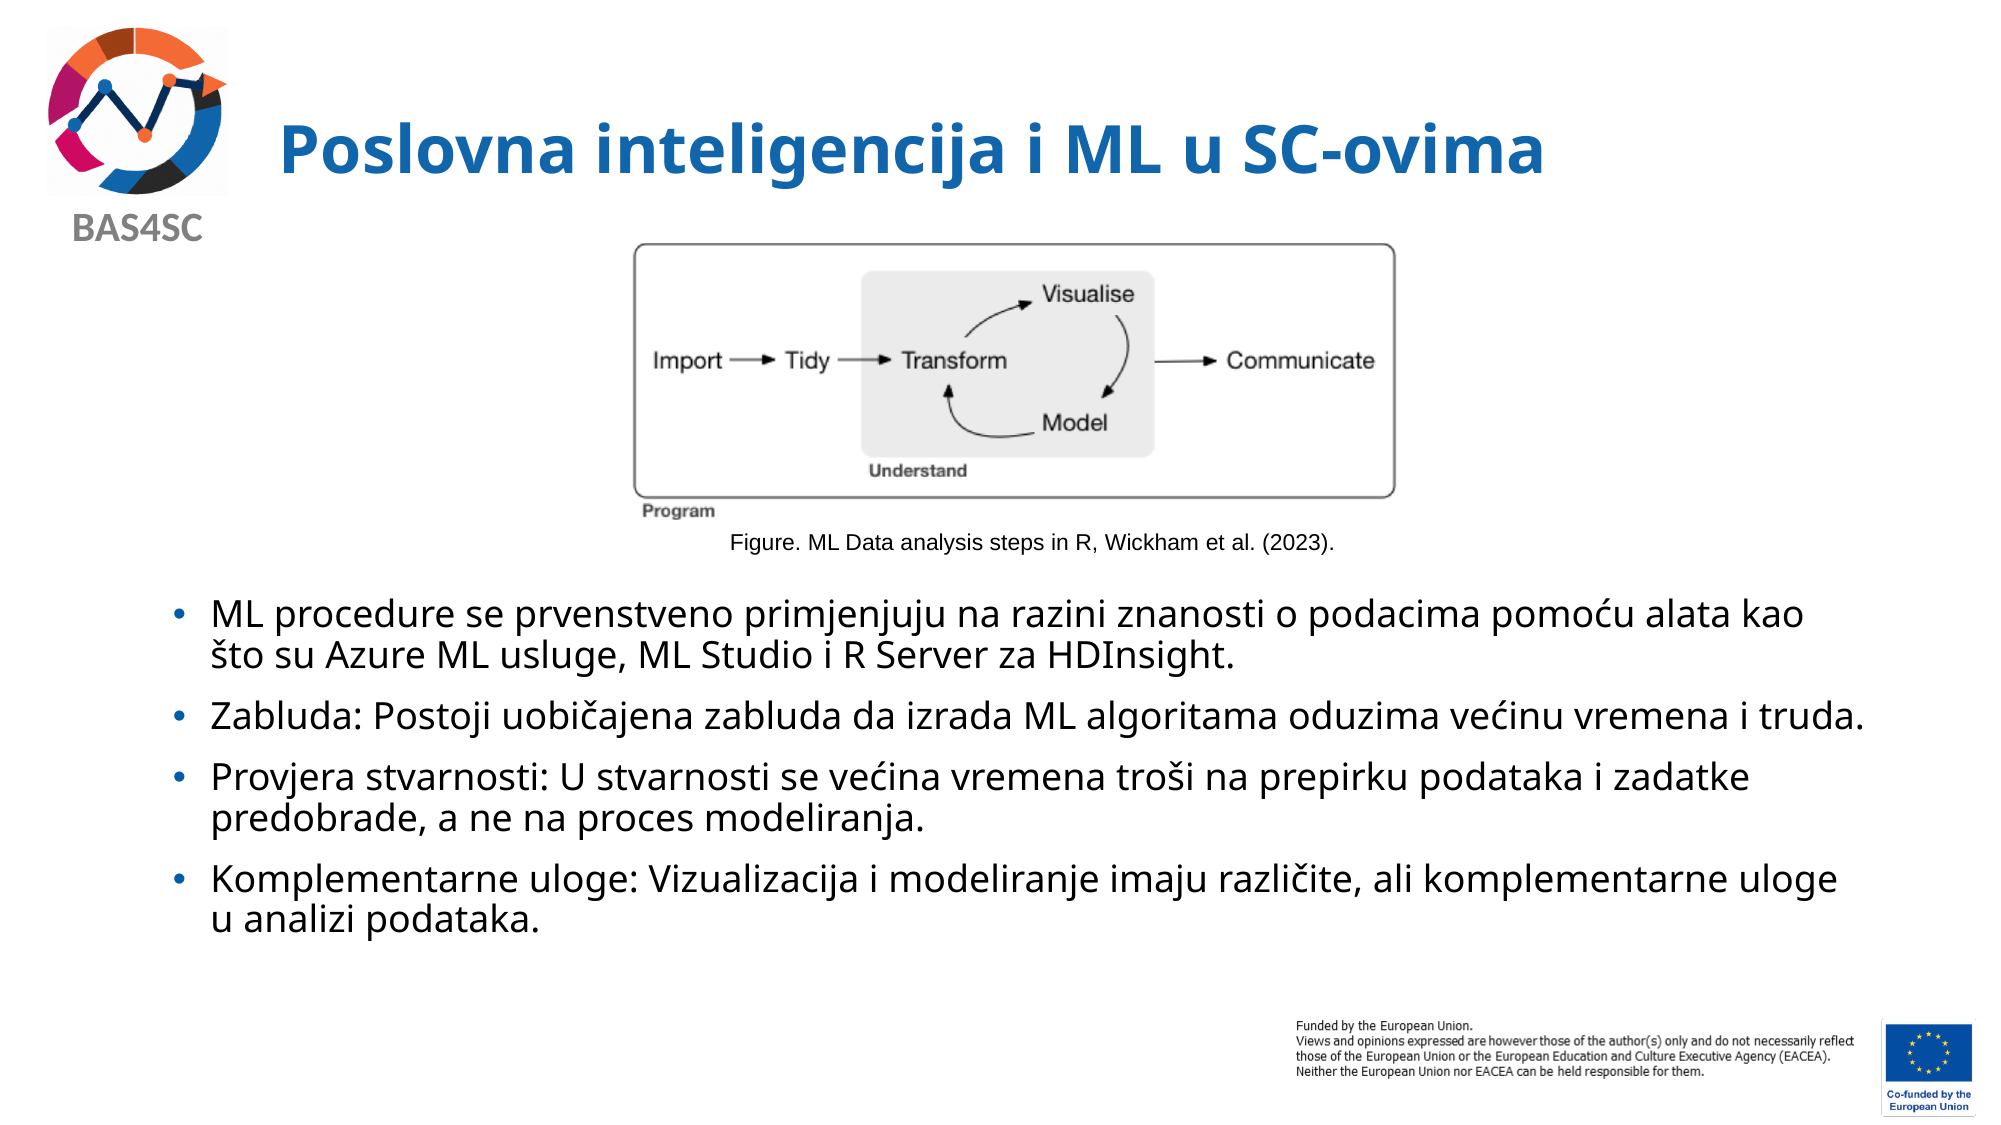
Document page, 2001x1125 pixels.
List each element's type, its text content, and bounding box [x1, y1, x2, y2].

picture [1281, 1010, 1871, 1087]
title Poslovna inteligencija i ML u SC-ovima [263, 75, 1863, 244]
picture [1875, 1013, 1982, 1121]
list ML procedure se prvenstveno primjenjuju na razini znanosti o podacima pomoću alata kao što su Azure ML usluge, ML Studio i R Server za HDInsight. Zabluda: Postoji uobičajena zabluda da izrada ML algoritama oduzima većinu vremena i truda. Provjera stvarnosti: U stvarnosti se većina vremena troši na prepirku podataka i zadatke predobrade, a ne na proces modeliranja. Komplementarne uloge: Vizualizacija i modeliranje imaju različite, ali komplementarne uloge u analizi podataka. [157, 587, 1883, 1003]
text_box Figure. ML Data analysis steps in R, Wickham et al. (2023). [714, 520, 1351, 563]
text_box [0, 0, 2000, 75]
picture [47, 75, 228, 196]
picture [510, 243, 1490, 520]
